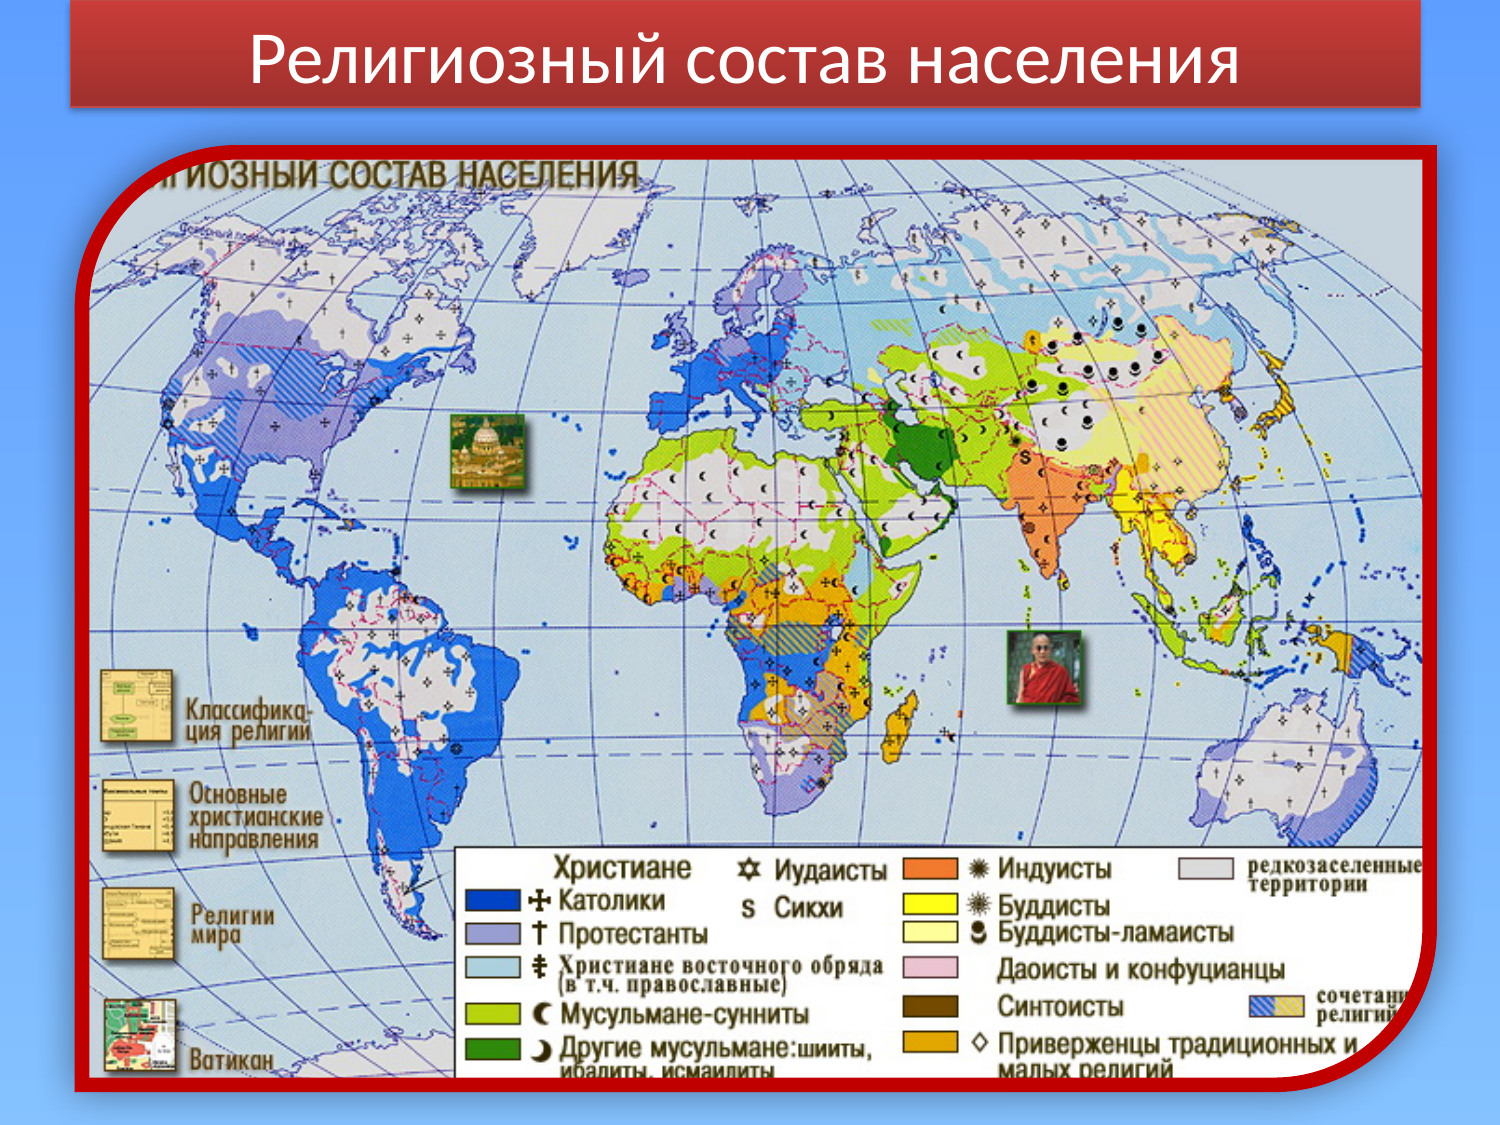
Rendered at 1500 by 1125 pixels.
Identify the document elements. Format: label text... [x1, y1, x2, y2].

title Религиозный состав населения [70, 0, 1421, 108]
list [81, 152, 1430, 1086]
